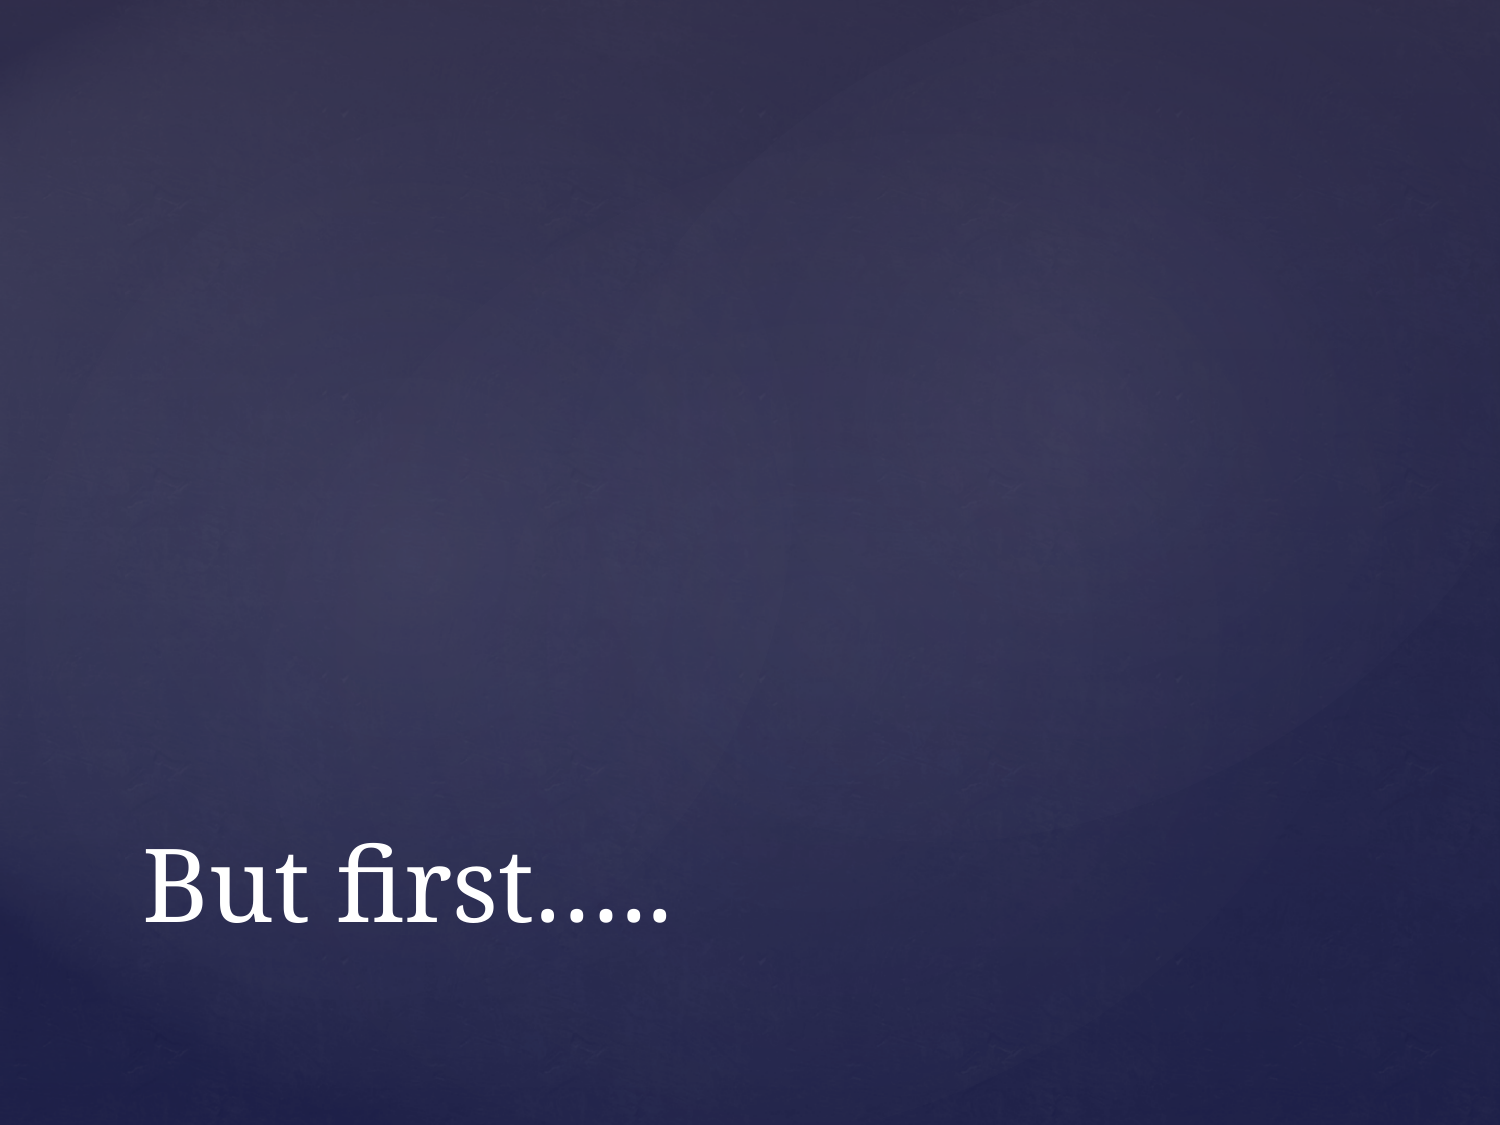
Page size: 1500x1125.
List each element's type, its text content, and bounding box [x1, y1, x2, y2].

title But first….. [127, 800, 1365, 950]
